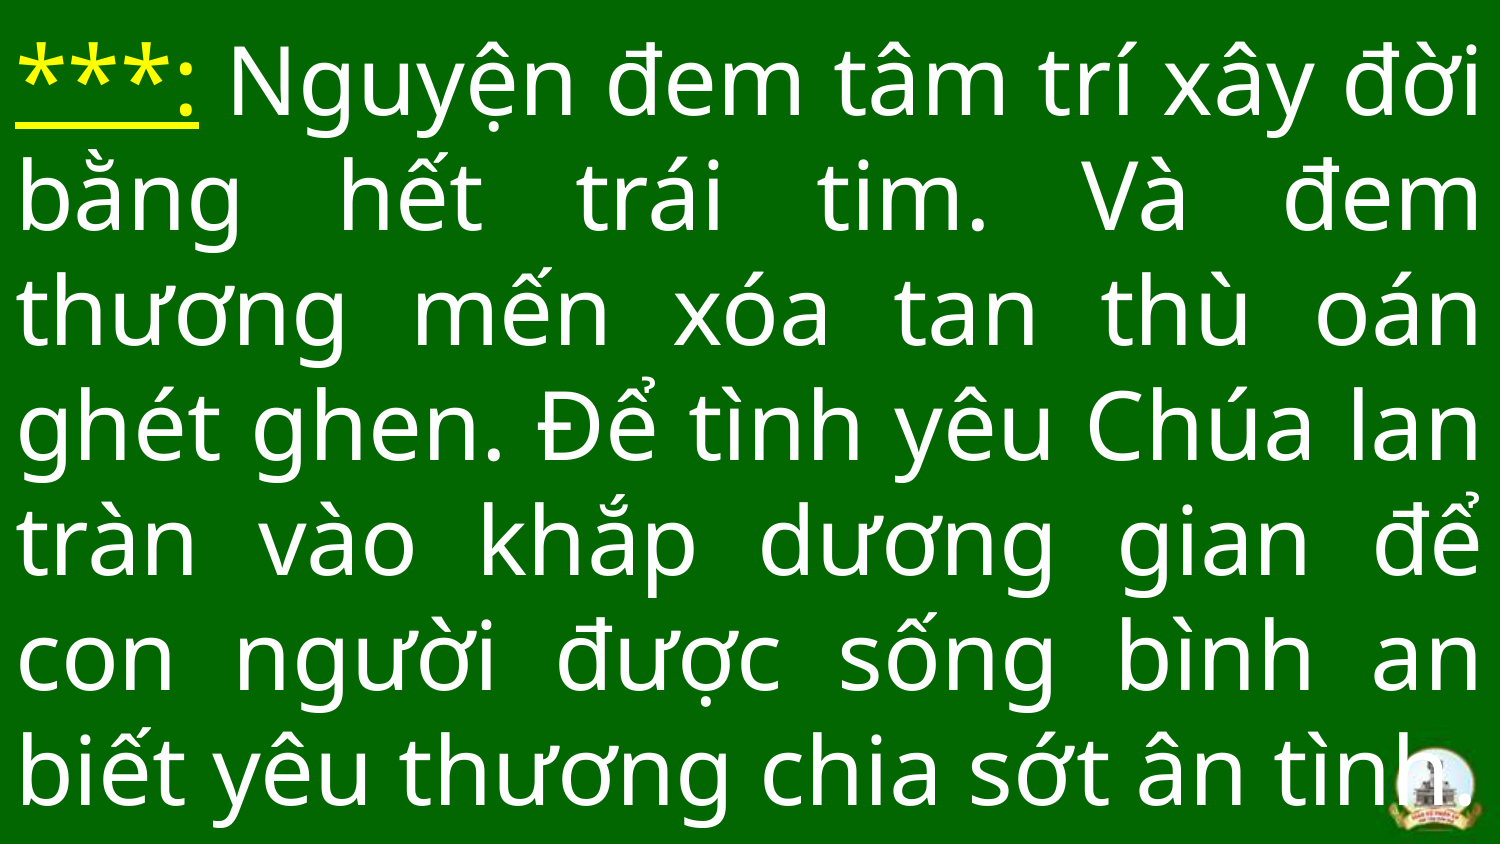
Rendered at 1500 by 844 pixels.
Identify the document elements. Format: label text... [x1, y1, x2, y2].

title ***: Nguyện đem tâm trí xây đời bằng hết trái tim. Và đem thương mến xóa tan thù oán ghét ghen. Để tình yêu Chúa lan tràn vào khắp dương gian để con người được sống bình an biết yêu thương chia sớt ân tình. [0, 0, 1500, 844]
